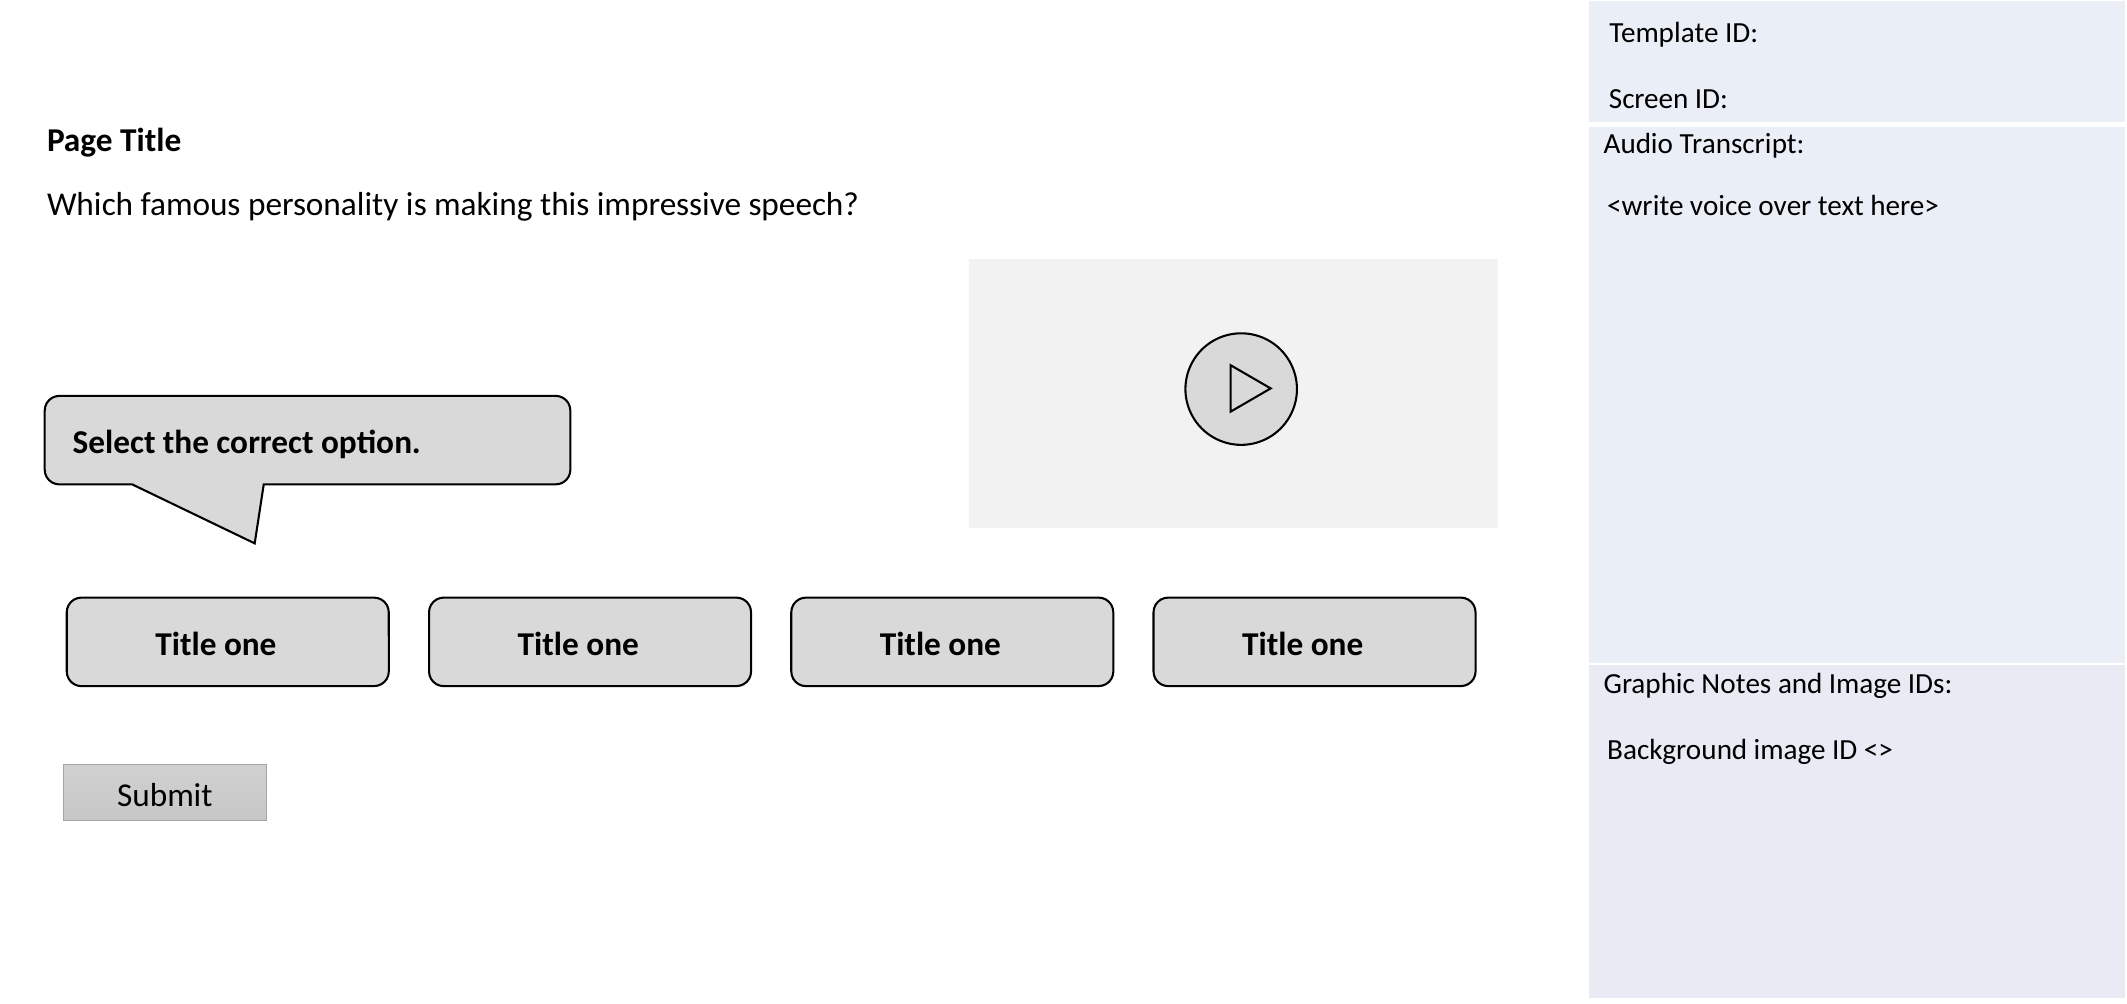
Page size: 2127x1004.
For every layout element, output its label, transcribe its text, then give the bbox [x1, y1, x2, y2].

text_box Select the correct option. [43, 394, 572, 545]
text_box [968, 259, 1498, 528]
text_box Which famous personality is making this impressive speech? [46, 181, 1390, 299]
text_box Submit [63, 764, 267, 821]
text_box Title one [790, 596, 1115, 688]
text_box Title one [1152, 596, 1477, 688]
text_box Background image ID <> [1592, 722, 2126, 773]
text_box Title one [428, 596, 753, 688]
text_box Title one [65, 596, 390, 688]
text_box Page Title [46, 117, 1010, 175]
text_box <write voice over text here> [1592, 178, 2126, 229]
